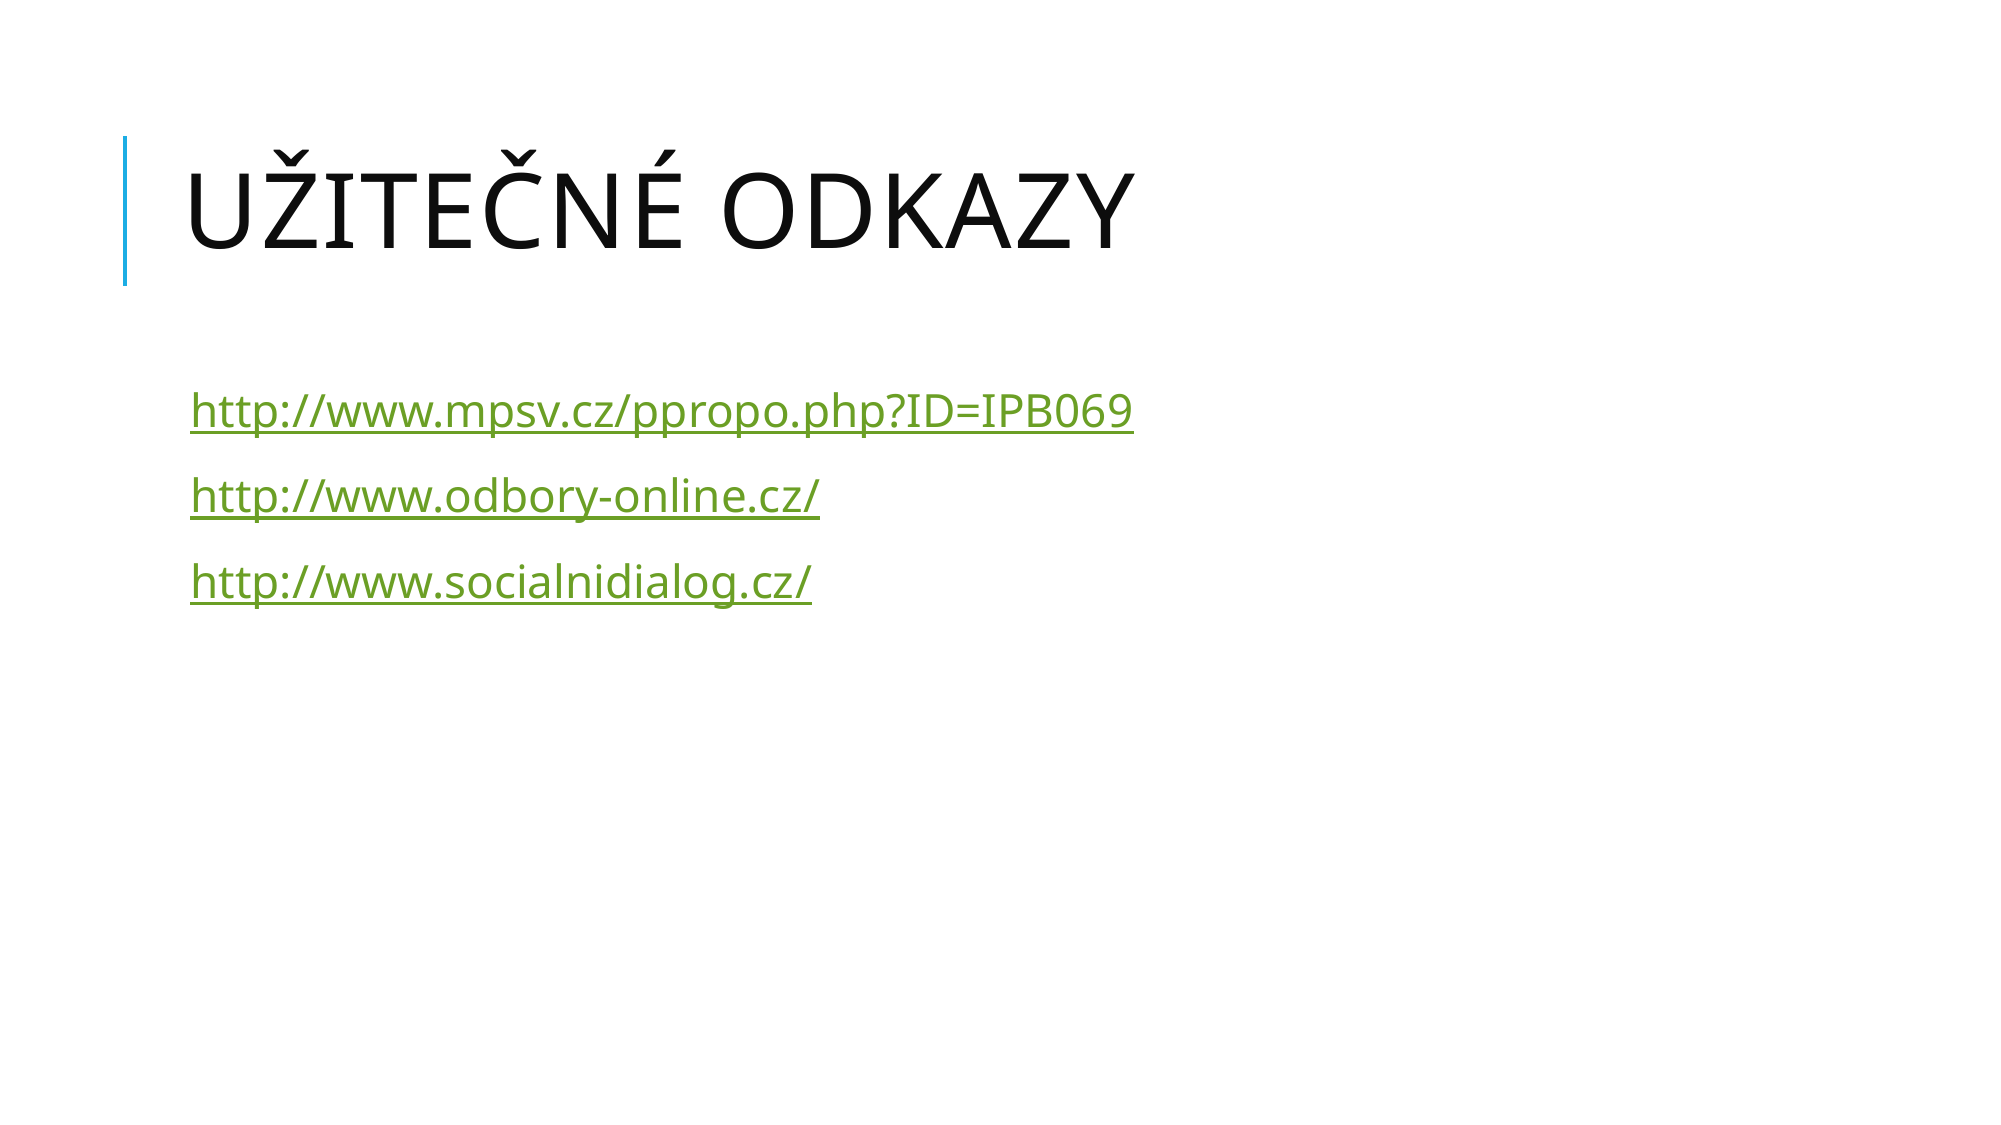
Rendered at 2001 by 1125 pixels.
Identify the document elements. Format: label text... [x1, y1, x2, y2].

list http://www.mpsv.cz/ppropo.php?ID=IPB069 http://www.odbory-online.cz/ http://www.socialnidialog.cz/ [168, 375, 1763, 1035]
title Užitečné odkazy [168, 96, 1763, 342]
